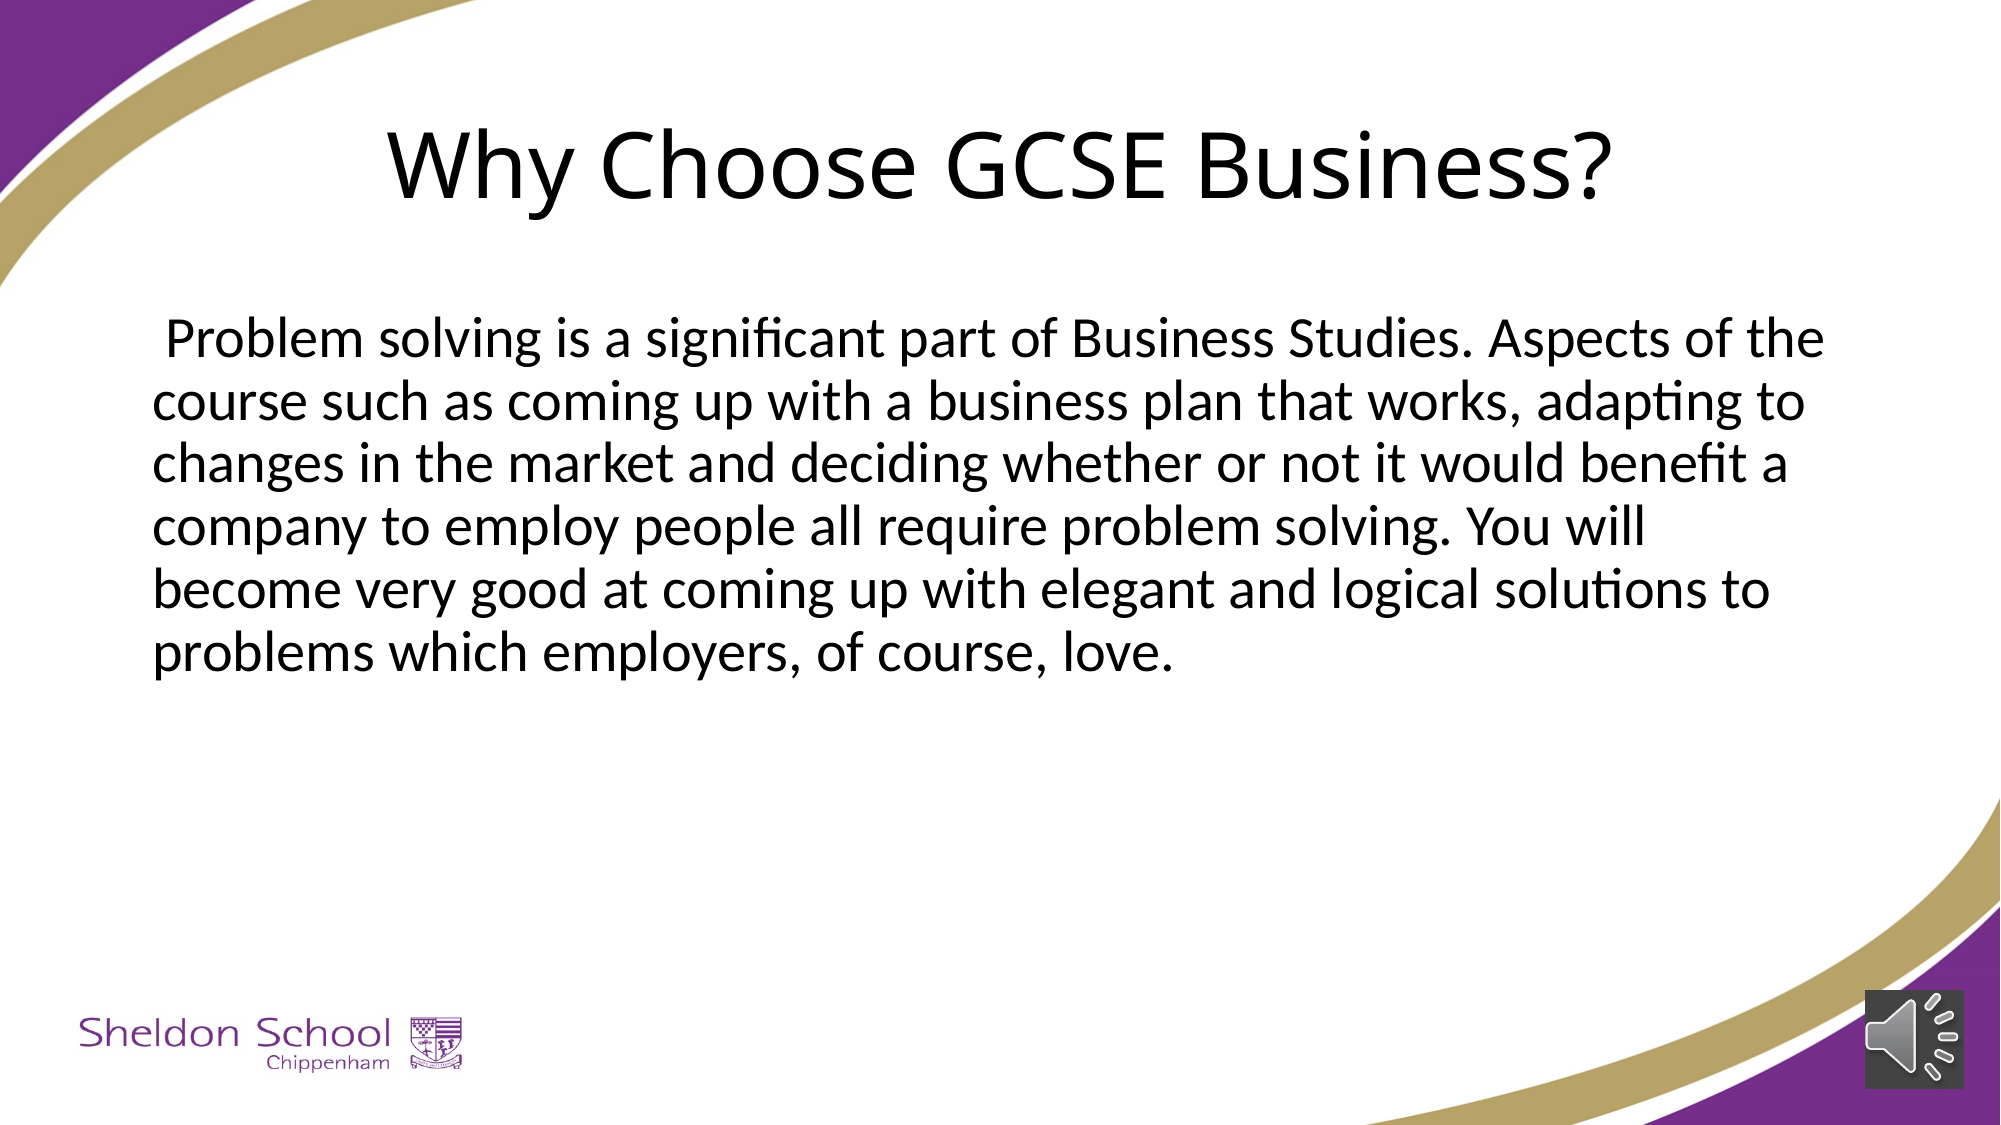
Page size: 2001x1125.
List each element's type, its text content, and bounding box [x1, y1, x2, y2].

list Problem solving is a significant part of Business Studies. Aspects of the course such as coming up with a business plan that works, adapting to changes in the market and deciding whether or not it would benefit a company to employ people all require problem solving. You will become very good at coming up with elegant and logical solutions to problems which employers, of course, love. [137, 299, 1863, 946]
picture [70, 1010, 473, 1082]
title Why Choose GCSE Business? [506, 59, 1863, 278]
picture [1208, 669, 2000, 1125]
picture [0, 0, 506, 304]
